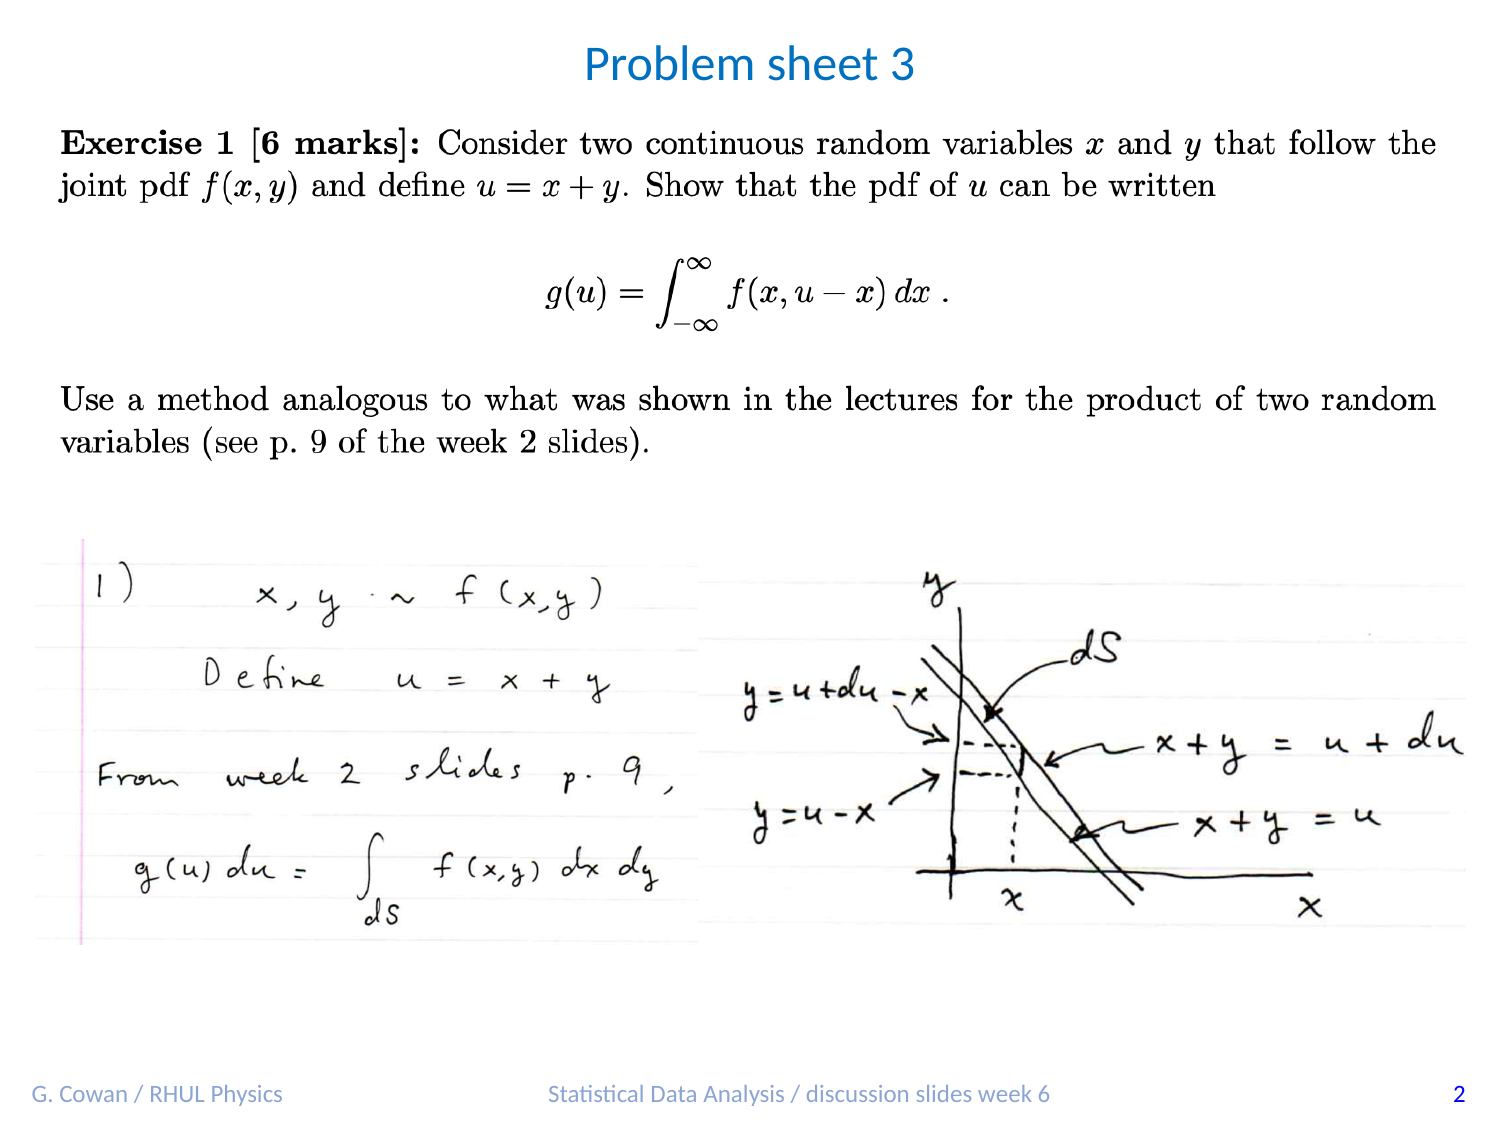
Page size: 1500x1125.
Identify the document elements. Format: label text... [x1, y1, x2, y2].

slide_number 2 [1262, 1062, 1481, 1123]
picture [35, 539, 1467, 945]
footer Statistical Data Analysis / discussion slides week 6 [338, 1062, 1262, 1123]
slide_number G. Cowan / RHUL Physics [16, 1062, 338, 1123]
text_box Problem sheet 3 [569, 22, 931, 98]
picture [33, 111, 1467, 468]
